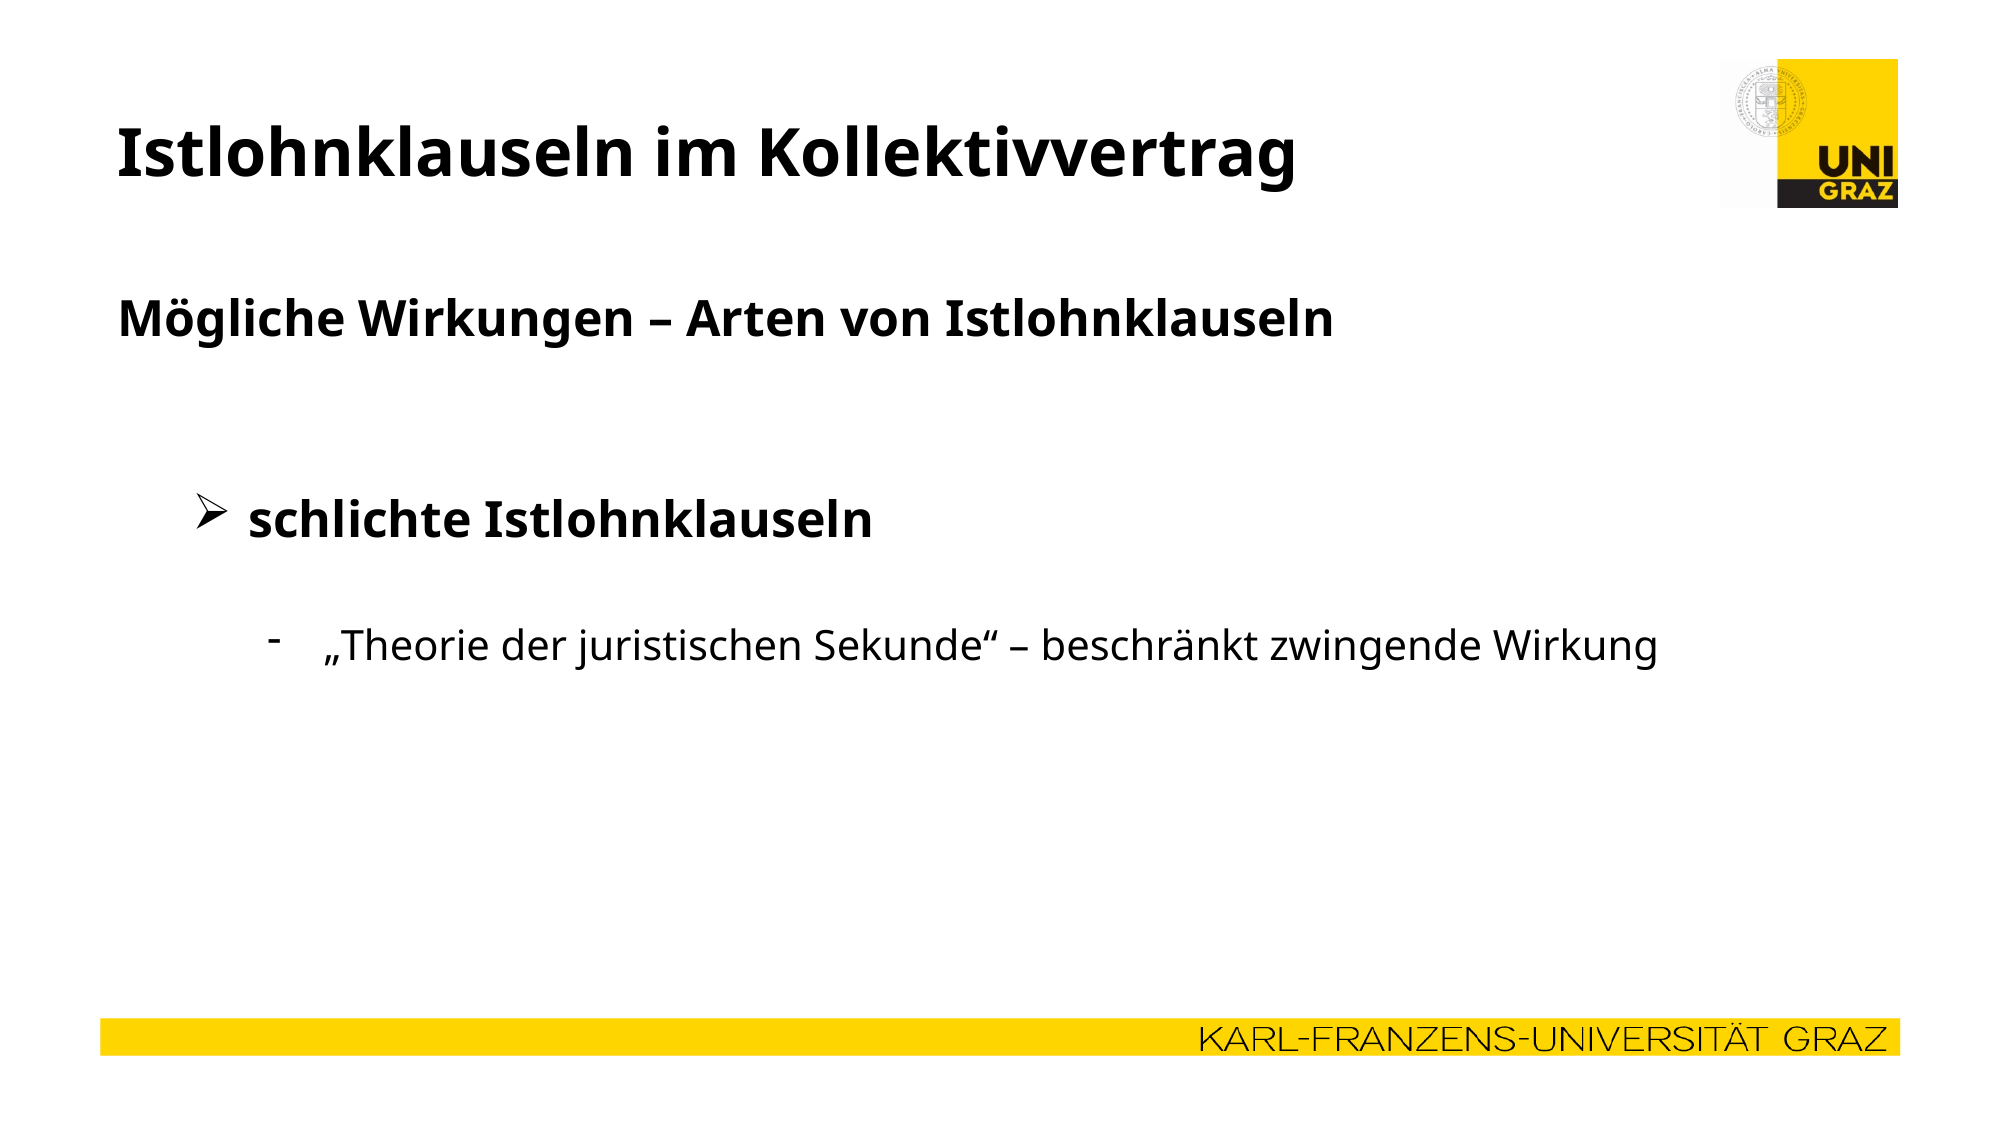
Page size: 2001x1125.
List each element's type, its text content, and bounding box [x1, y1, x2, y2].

picture [0, 4, 2000, 1125]
subtitle Mögliche Wirkungen – Arten von Istlohnklauseln schlichte Istlohnklauseln „Theorie der juristischen Sekunde“ – beschränkt zwingende Wirkung [102, 278, 1898, 988]
title Istlohnklauseln im Kollektivvertrag [102, 101, 1583, 209]
